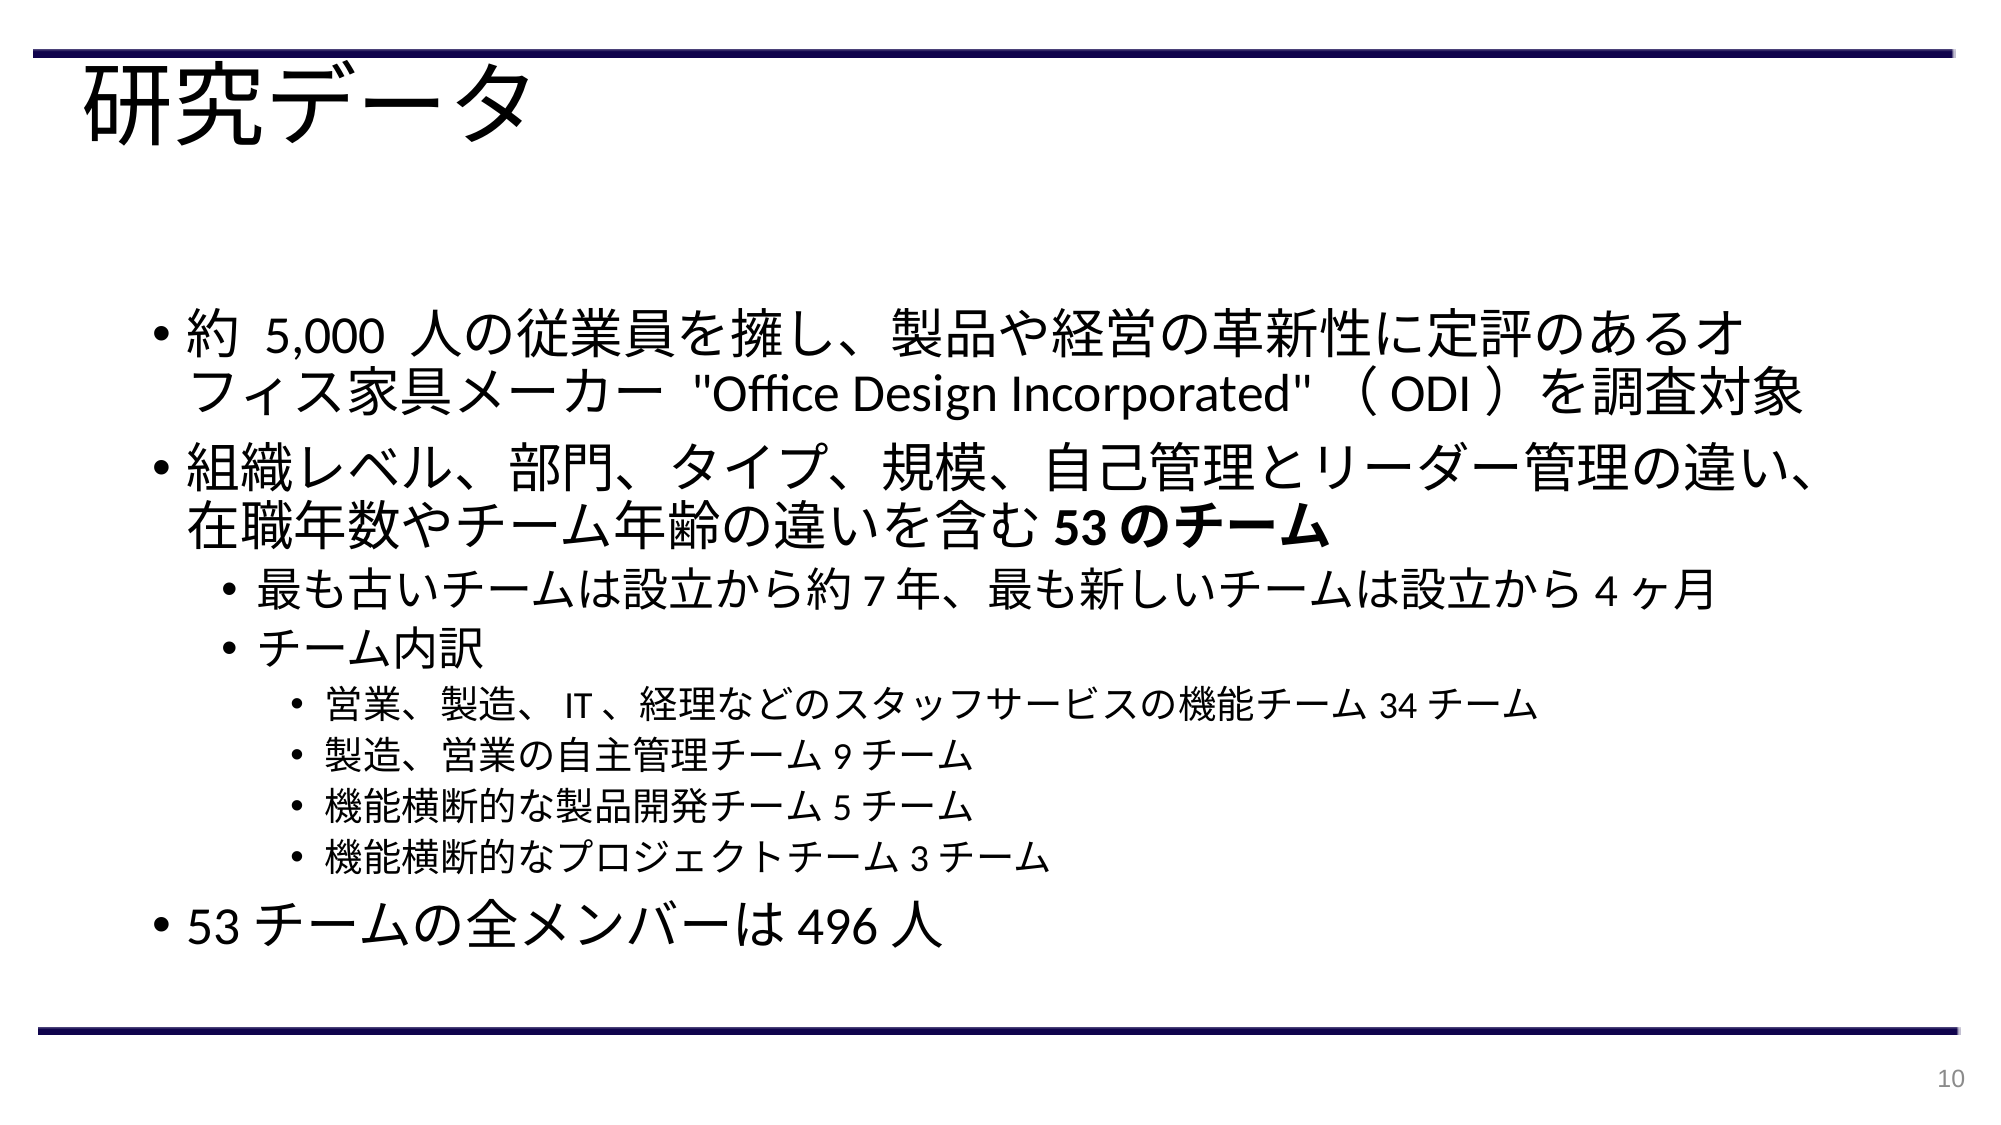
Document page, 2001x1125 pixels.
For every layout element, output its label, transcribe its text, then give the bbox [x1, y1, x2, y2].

picture [38, 1027, 1961, 1035]
picture [1792, 49, 1956, 58]
slide_number 10 [1862, 1042, 1981, 1114]
title 研究データ [66, 0, 1792, 218]
picture [33, 49, 66, 58]
list 約 5,000 人の従業員を擁し、製品や経営の革新性に定評のあるオフィス家具メーカー "Office Design Incorporated"（ODI）を調査対象 組織レベル、部門、タイプ、規模、自己管理とリーダー管理の違い、在職年数やチーム年齢の違いを含む53のチーム 最も古いチームは設立から約7年、最も新しいチームは設立から4ヶ月 チーム内訳 営業、製造、IT、経理などのスタッフサービスの機能チーム34チーム 製造、営業の自主管理チーム9チーム 機能横断的な製品開発チーム5チーム 機能横断的なプロジェクトチーム3チーム 53チームの全メンバーは496人 [137, 299, 1863, 1014]
